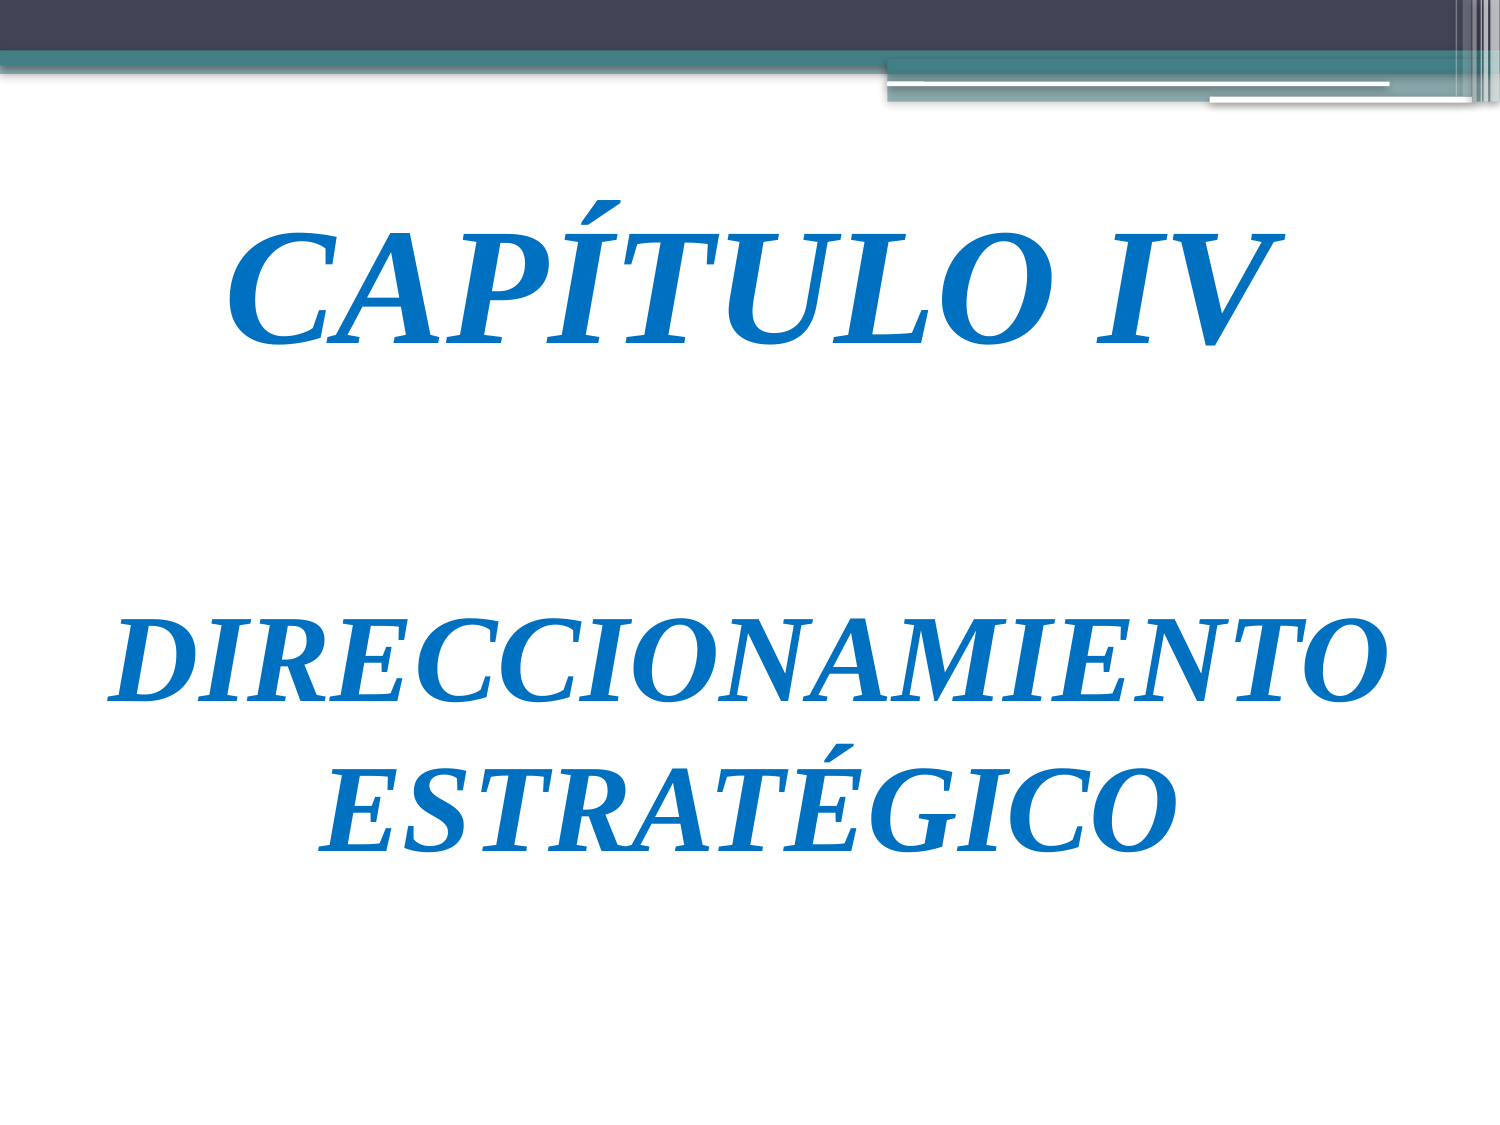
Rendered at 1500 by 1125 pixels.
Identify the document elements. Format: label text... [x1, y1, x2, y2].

title CAPÍTULO IV DIRECCIONAMIENTO ESTRATÉGICO [0, 148, 1500, 905]
